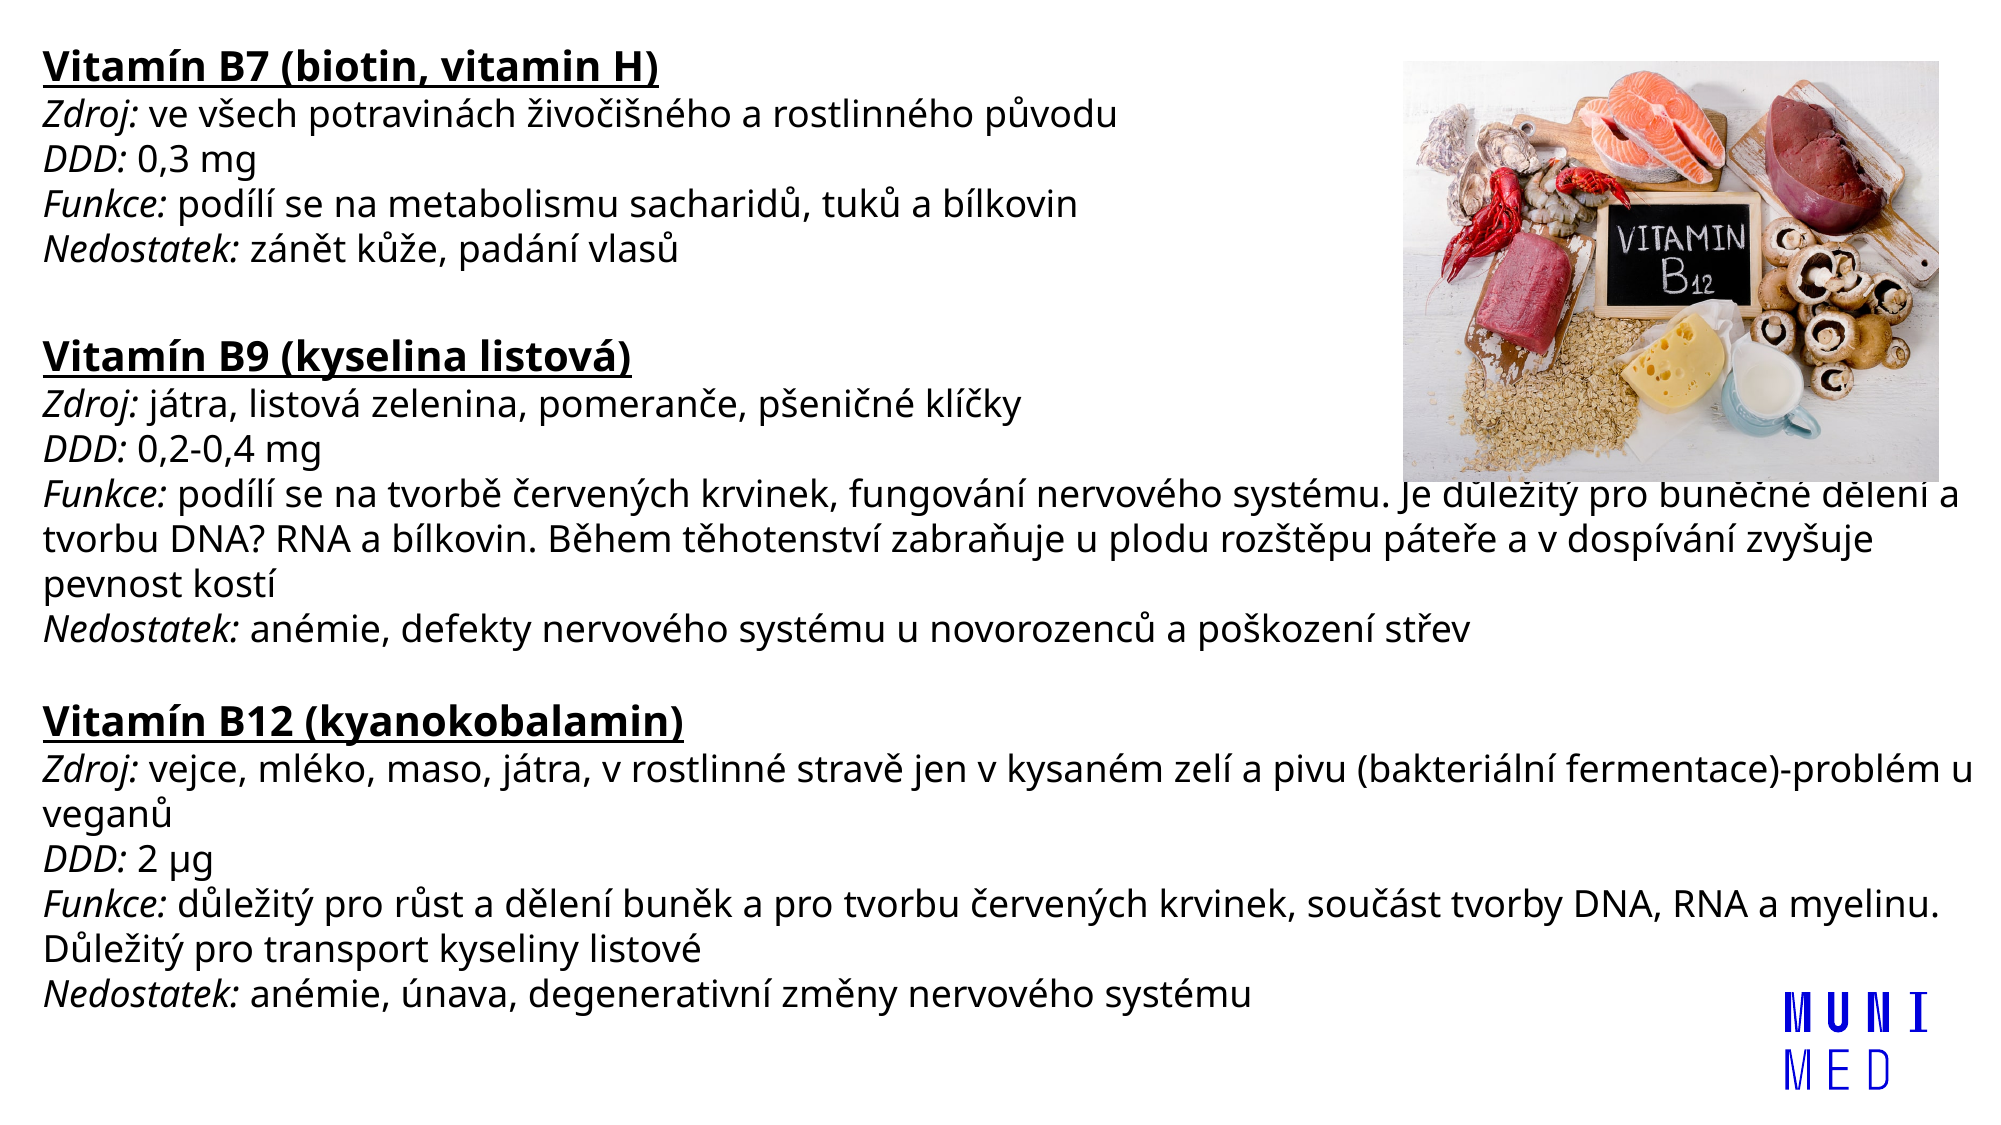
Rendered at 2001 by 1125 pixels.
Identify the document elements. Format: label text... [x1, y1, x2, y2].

text_box Vitamín B7 (biotin, vitamin H) Zdroj: ve všech potravinách živočišného a rostlinného původu DDD: 0,3 mg Funkce: podílí se na metabolismu sacharidů, tuků a bílkovin Nedostatek: zánět kůže, padání vlasů Vitamín B9 (kyselina listová) Zdroj: játra, listová zelenina, pomeranče, pšeničné klíčky DDD: 0,2-0,4 mg Funkce: podílí se na tvorbě červených krvinek, fungování nervového systému. Je důležitý pro buněčné dělení a tvorbu DNA? RNA a bílkovin. Během těhotenství zabraňuje u plodu rozštěpu páteře a v dospívání zvyšuje pevnost kostí Nedostatek: anémie, defekty nervového systému u novorozenců a poškození střev Vitamín B12 (kyanokobalamin) Zdroj: vejce, mléko, maso, játra, v rostlinné stravě jen v kysaném zelí a pivu (bakteriální fermentace)-problém u veganů DDD: 2 μg Funkce: důležitý pro růst a dělení buněk a pro tvorbu červených krvinek, součást tvorby DNA, RNA a myelinu. Důležitý pro transport kyseliny listové Nedostatek: anémie, únava, degenerativní změny nervového systému [27, 32, 2000, 1083]
picture [1403, 61, 1939, 482]
